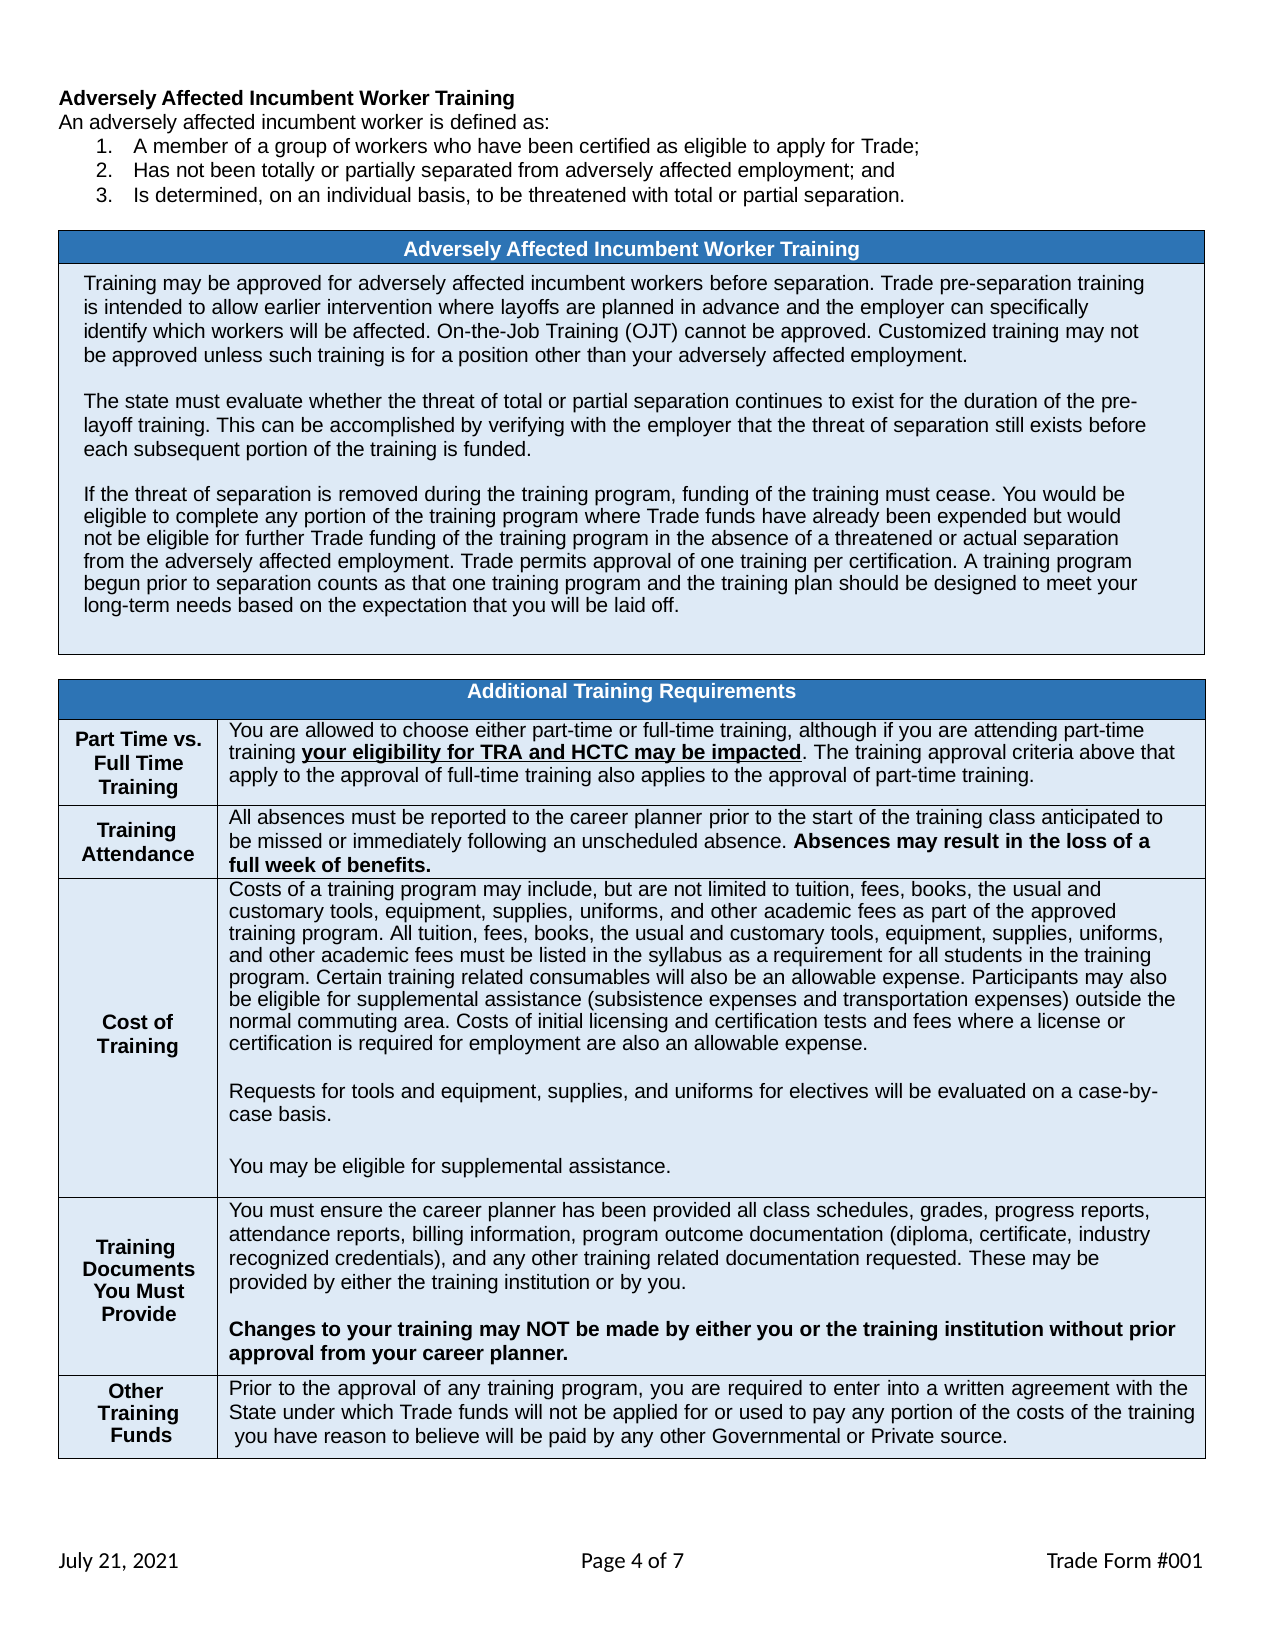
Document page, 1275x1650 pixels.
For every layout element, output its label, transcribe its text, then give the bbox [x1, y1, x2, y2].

table_cell You must ensure the career planner has been provided all class schedules, grades, progress reports, attendance reports, billing information, program outcome documentation (diploma, certificate, industry recognized credentials), and any other training related documentation requested. These may be provided by either the training institution or by you. Changes to your training may NOT be made by either you or the training institution without prior approval from your career planner. [218, 1198, 1205, 1375]
table_cell Training Attendance [59, 806, 217, 878]
slide_number Page 4 of 7 [578, 1549, 686, 1650]
table_cell All absences must be reported to the career planner prior to the start of the training class anticipated to be missed or immediately following an unscheduled absence. Absences may result in the loss of a full week of benefits. [218, 806, 1205, 878]
table_header Additional Training Requirements [59, 680, 1205, 719]
table_cell Other Training Funds [59, 1376, 217, 1458]
slide_number Trade Form #001 [1044, 1549, 1209, 1650]
table_cell You are allowed to choose either part-time or full-time training, although if you are attending part-time training your eligibility for TRA and HCTC may be impacted. The training approval criteria above that apply to the approval of full-time training also applies to the approval of part-time training. [218, 720, 1205, 805]
table_header Adversely Affected Incumbent Worker Training [59, 231, 1204, 263]
table_cell Prior to the approval of any training program, you are required to enter into a written agreement with the State under which Trade funds will not be applied for or used to pay any portion of the costs of the training you have reason to believe will be paid by any other Governmental or Private source. [218, 1376, 1205, 1458]
footer July 21, 2021 [56, 1549, 182, 1650]
table_cell Training may be approved for adversely affected incumbent workers before separation. Trade pre-separation training is intended to allow earlier intervention where layoffs are planned in advance and the employer can specifically identify which workers will be affected. On-the-Job Training (OJT) cannot be approved. Customized training may not be approved unless such training is for a position other than your adversely affected employment. The state must evaluate whether the threat of total or partial separation continues to exist for the duration of the pre- layoff training. This can be accomplished by verifying with the employer that the threat of separation still exists before each subsequent portion of the training is funded. If the threat of separation is removed during the training program, funding of the training must cease. You would be eligible to complete any portion of the training program where Trade funds have already been expended but would not be eligible for further Trade funding of the training program in the absence of a threatened or actual separation from the adversely affected employment. Trade permits approval of one training per certification. A training program begun prior to separation counts as that one training program and the training plan should be designed to meet your long-term needs based on the expectation that you will be laid off. [59, 264, 1204, 654]
table_cell Part Time vs. Full Time Training [59, 720, 217, 805]
table_cell Costs of a training program may include, but are not limited to tuition, fees, books, the usual and customary tools, equipment, supplies, uniforms, and other academic fees as part of the approved training program. All tuition, fees, books, the usual and customary tools, equipment, supplies, uniforms, and other academic fees must be listed in the syllabus as a requirement for all students in the training program. Certain training related consumables will also be an allowable expense. Participants may also be eligible for supplemental assistance (subsistence expenses and transportation expenses) outside the normal commuting area. Costs of initial licensing and certification tests and fees where a license or certification is required for employment are also an allowable expense. Requests for tools and equipment, supplies, and uniforms for electives will be evaluated on a case-by- case basis. You may be eligible for supplemental assistance. [218, 879, 1205, 1197]
text_box Adversely Affected Incumbent Worker Training An adversely affected incumbent worker is defined as: A member of a group of workers who have been certified as eligible to apply for Trade; Has not been totally or partially separated from adversely affected employment; and Is determined, on an individual basis, to be threatened with total or partial separation. [56, 83, 932, 207]
table_cell Training Documents You Must Provide [59, 1198, 217, 1375]
table_cell Cost of Training [59, 879, 217, 1197]
